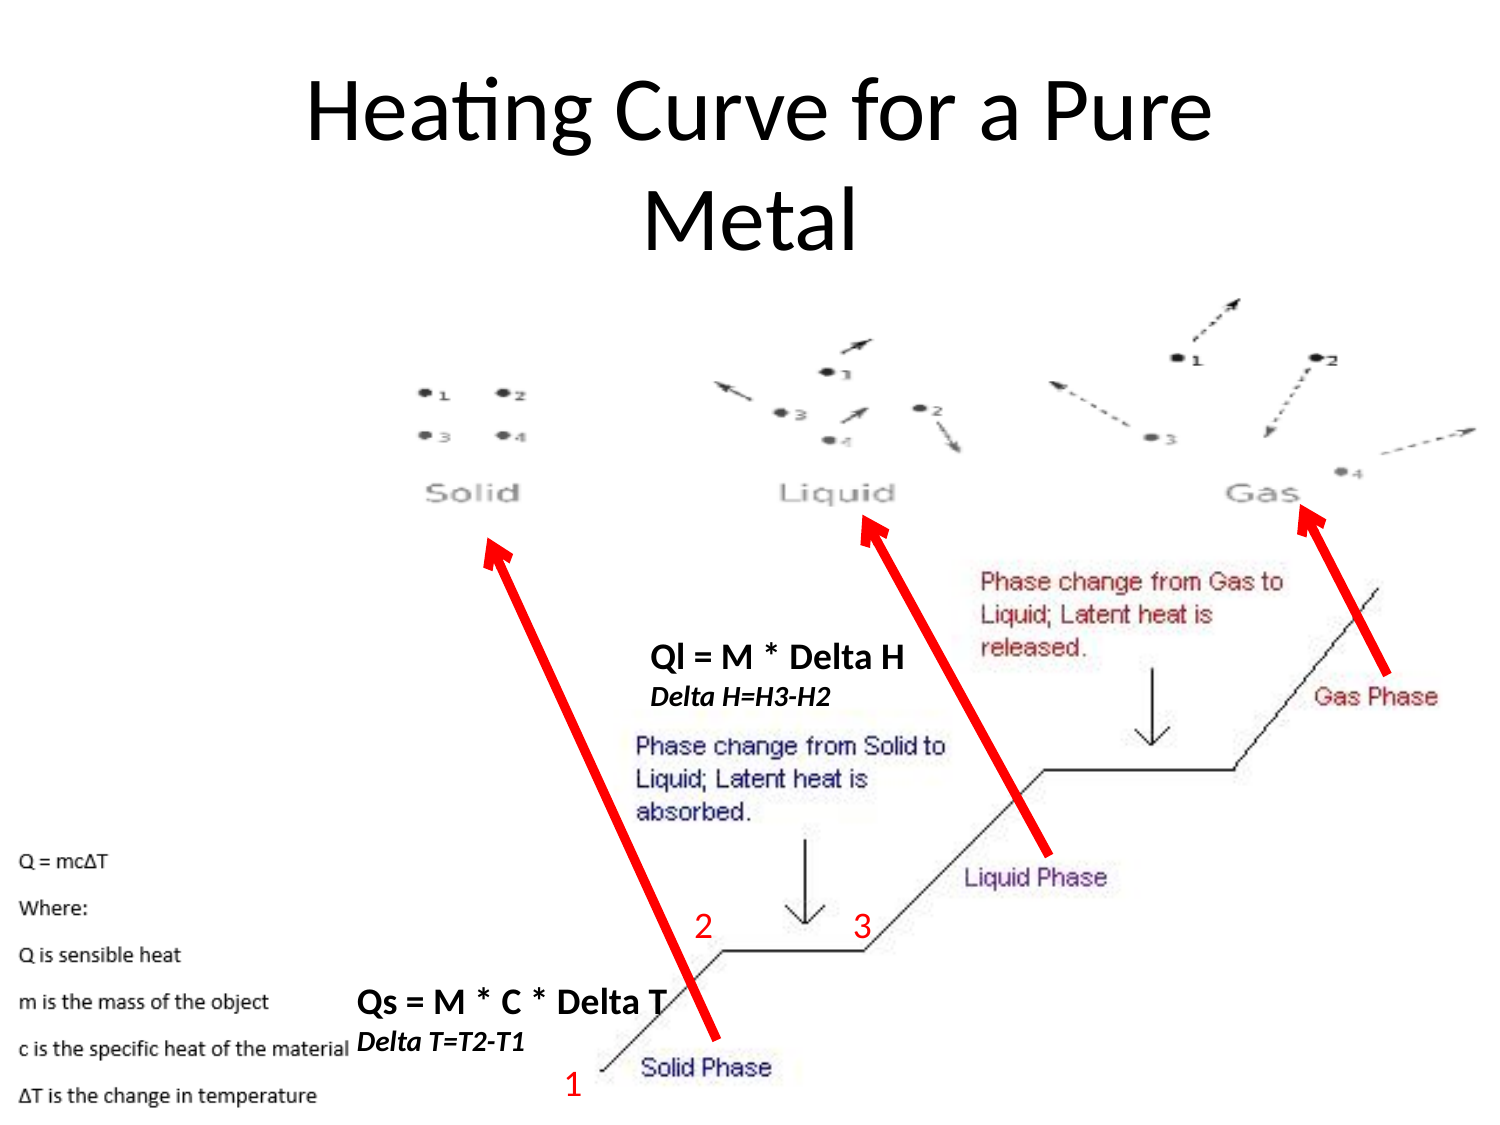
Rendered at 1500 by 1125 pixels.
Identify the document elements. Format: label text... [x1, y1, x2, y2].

text_box Qs = M * C * Delta T Delta T=T2-T1 [376, 969, 571, 1110]
picture [362, 272, 1500, 522]
title Heating Curve for a Pure Metal [254, 39, 1268, 278]
picture [0, 830, 373, 1125]
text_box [862, 514, 1050, 857]
text_box 1 [548, 1051, 624, 1112]
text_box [1299, 503, 1388, 676]
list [577, 528, 1500, 1103]
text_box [487, 537, 718, 1041]
